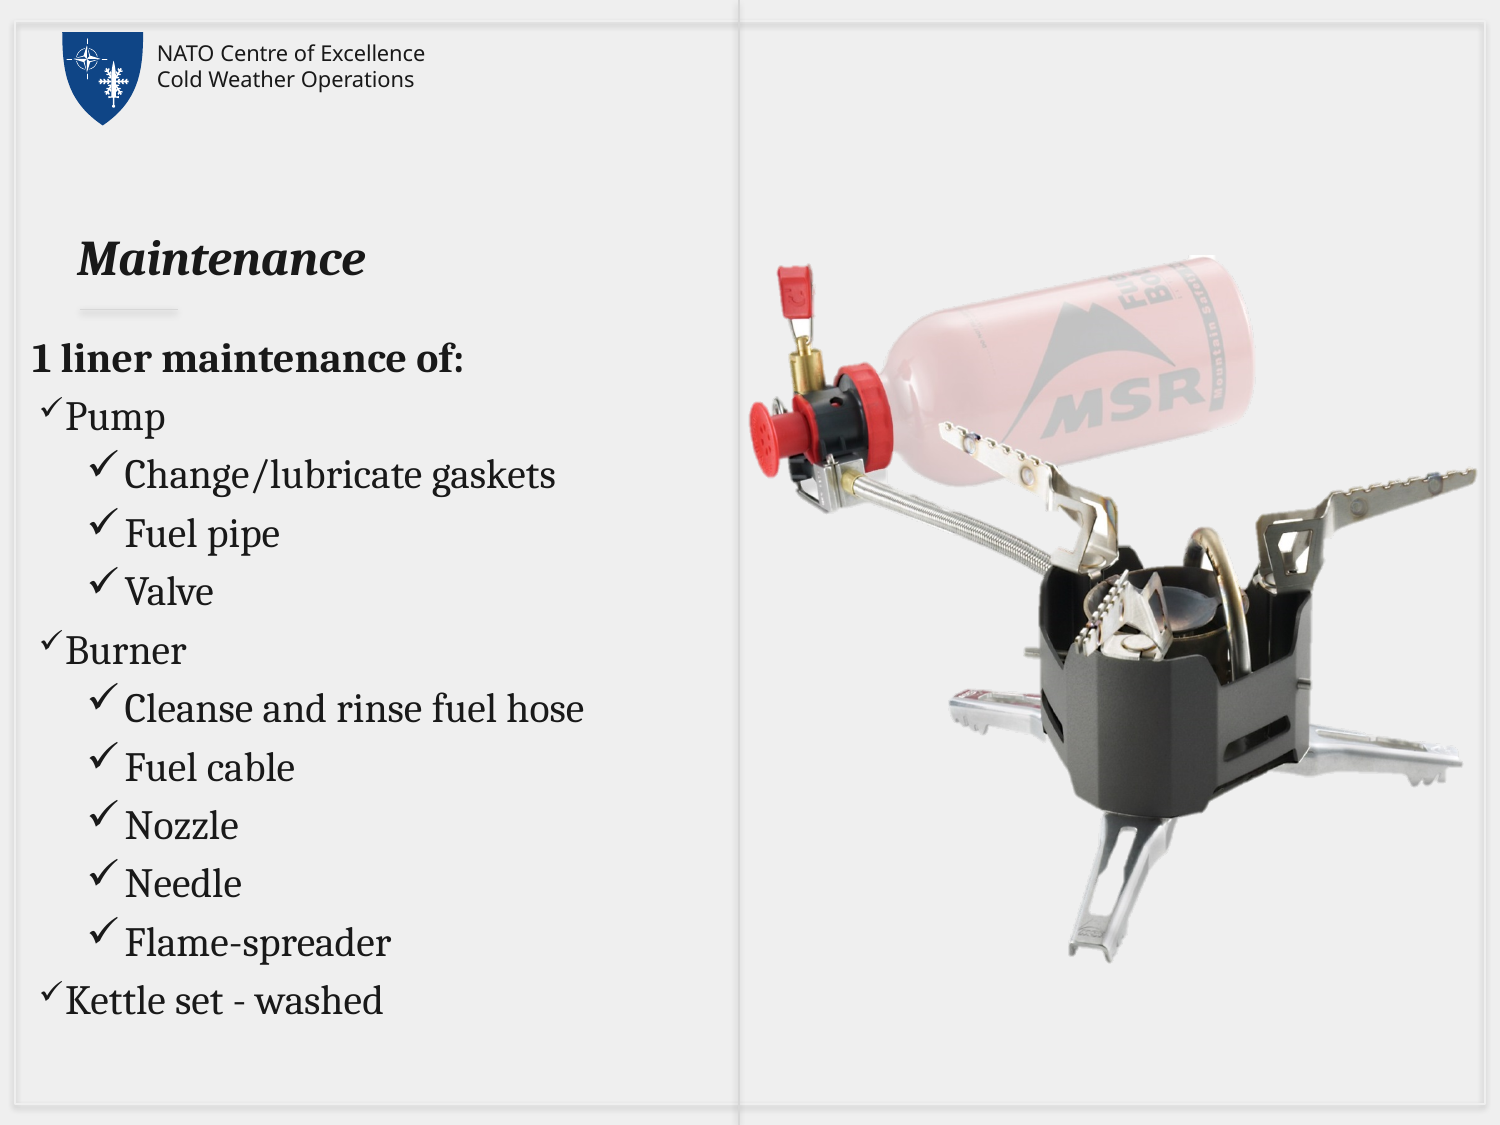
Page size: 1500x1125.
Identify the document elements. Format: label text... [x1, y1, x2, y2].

title Maintenance [62, 164, 702, 294]
picture [747, 255, 1490, 982]
list 1 liner maintenance of: Pump Change/lubricate gaskets Fuel pipe Valve Burner Cleanse and rinse fuel hose Fuel cable Nozzle Needle Flame-spreader Kettle set - washed [17, 323, 730, 1106]
